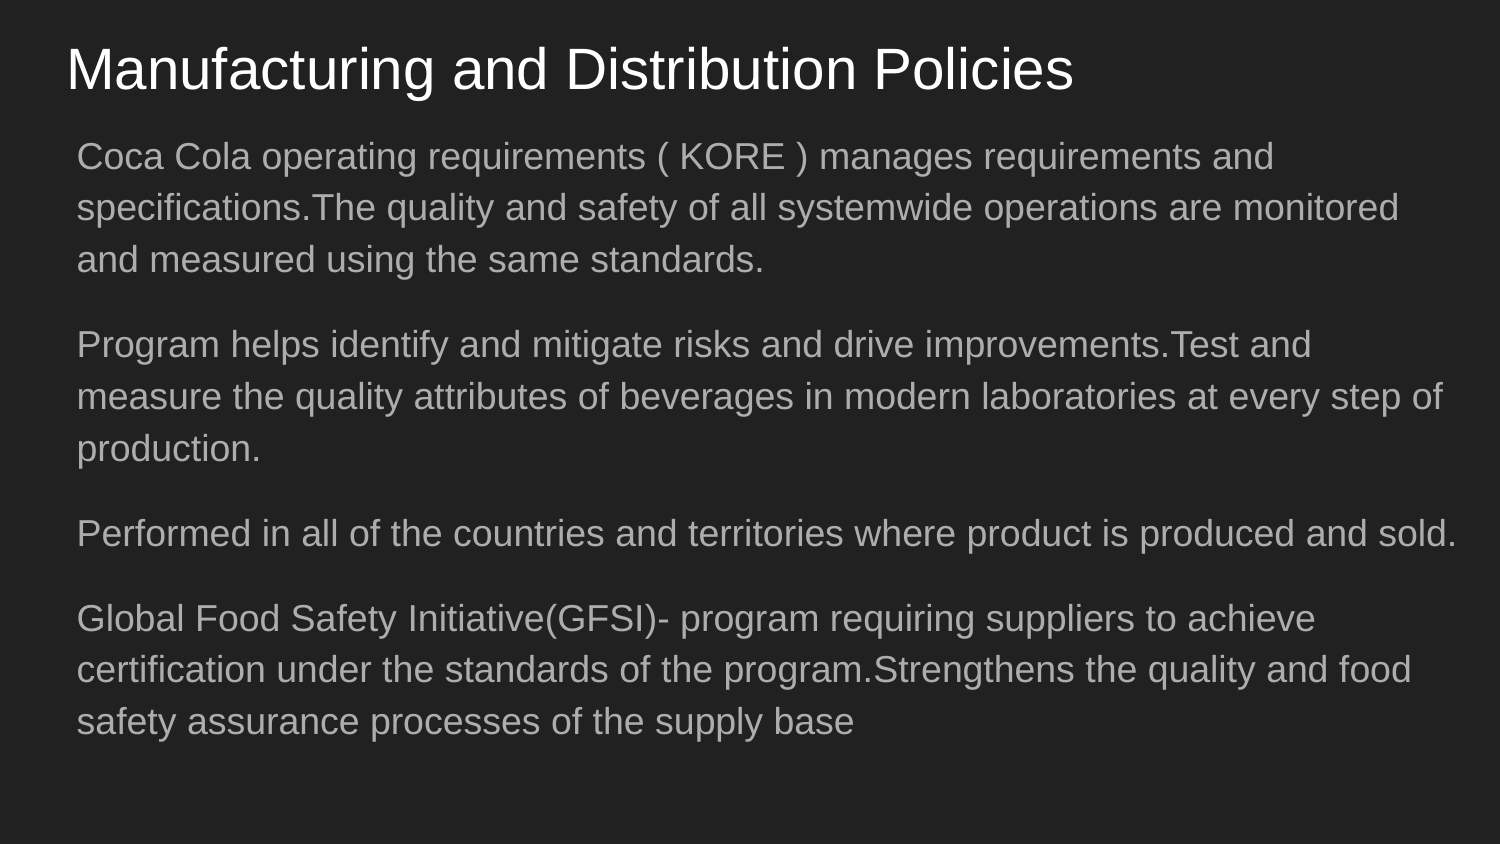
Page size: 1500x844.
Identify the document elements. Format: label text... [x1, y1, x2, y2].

list Coca Cola operating requirements ( KORE ) manages requirements and specifications.The quality and safety of all systemwide operations are monitored and measured using the same standards. Program helps identify and mitigate risks and drive improvements.Test and measure the quality attributes of beverages in modern laboratories at every step of production. Performed in all of the countries and territories where product is produced and sold. Global Food Safety Initiative(GFSI)- program requiring suppliers to achieve certification under the standards of the program.Strengthens the quality and food safety assurance processes of the supply base [61, 109, 1483, 820]
title Manufacturing and Distribution Policies [51, 15, 1449, 110]
